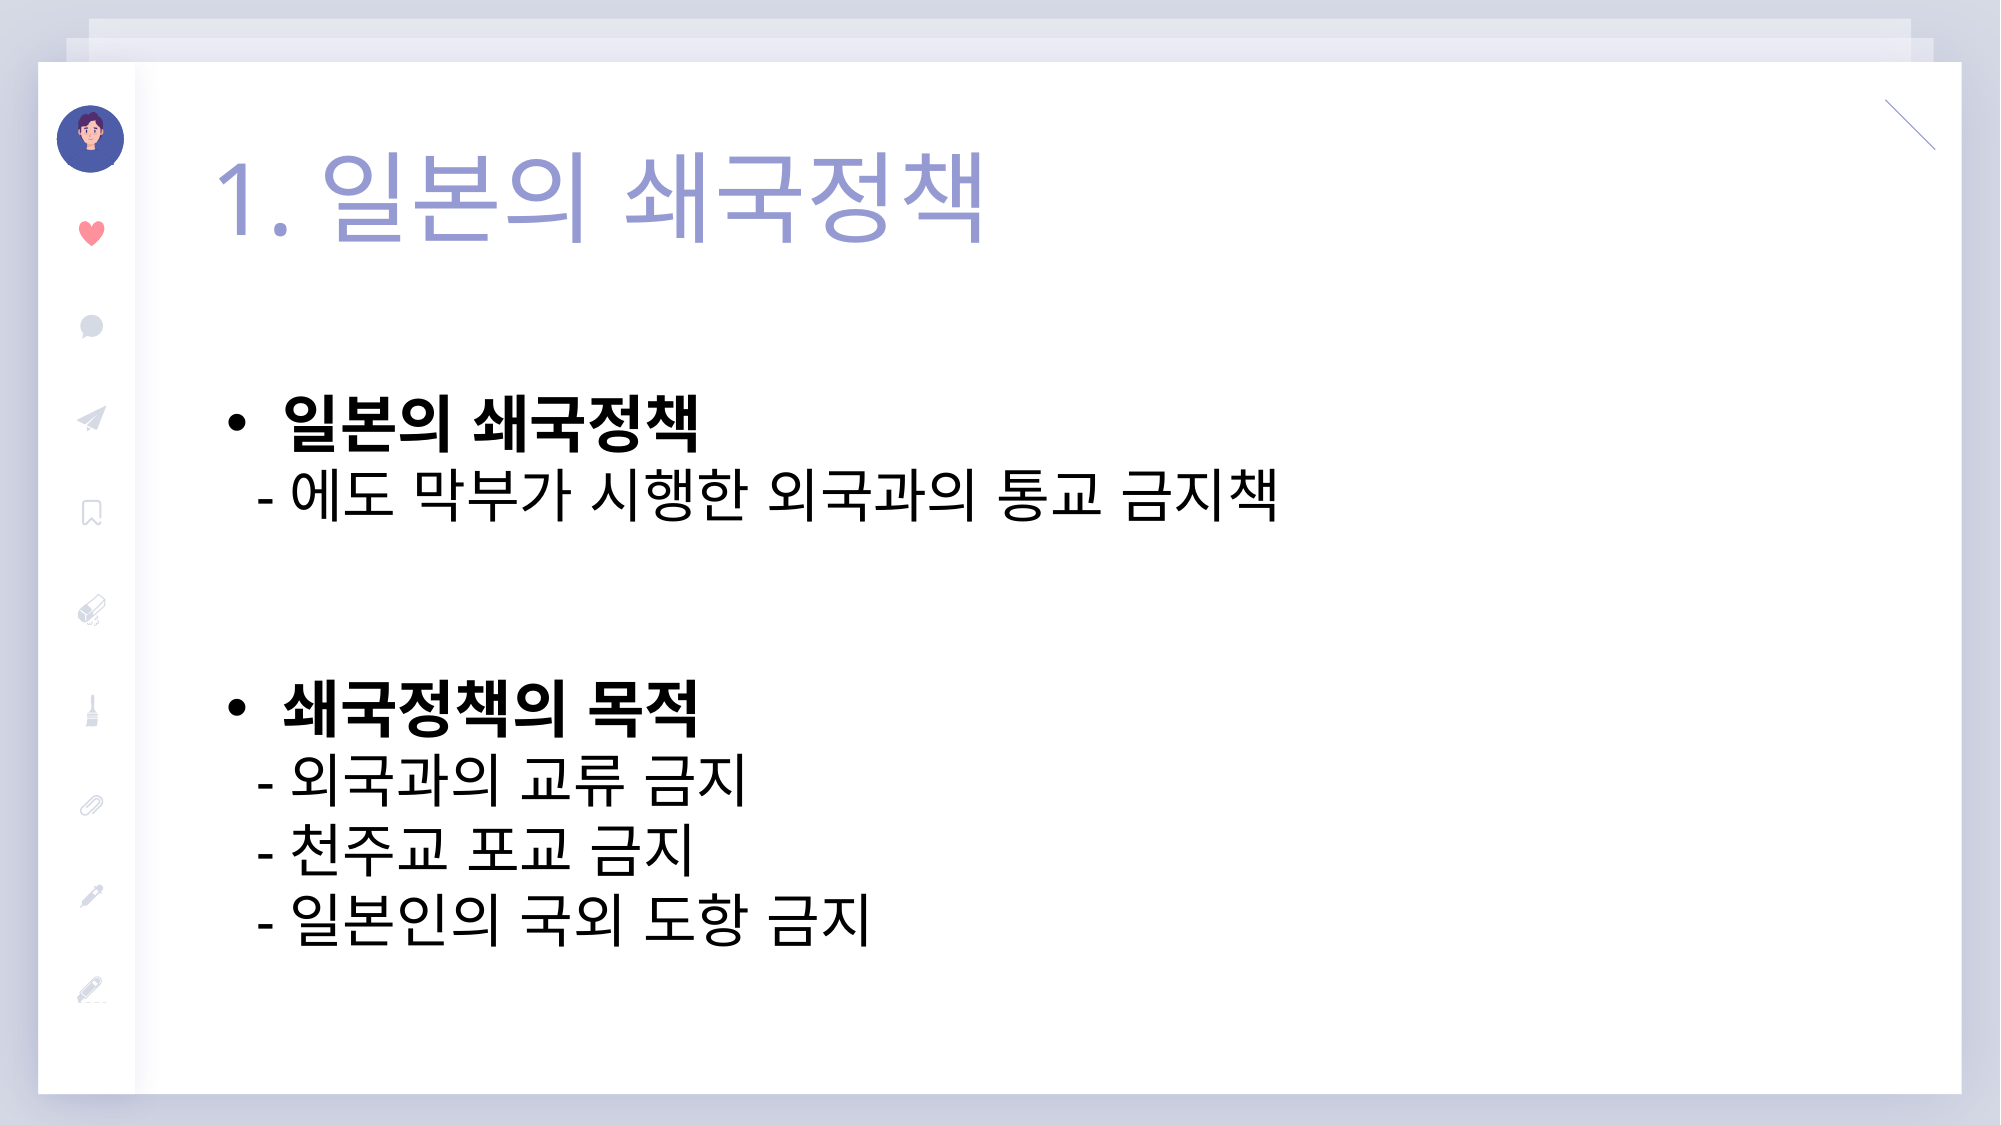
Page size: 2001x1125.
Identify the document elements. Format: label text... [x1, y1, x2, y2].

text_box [38, 18, 1962, 1095]
text_box 일본의 쇄국정책 -에도 막부가 시행한 외국과의 통교 금지책 쇄국정책의 목적 -외국과의 교류 금지 -천주교 포교 금지 -일본인의 국외 도항 금지 [211, 1095, 1048, 1102]
text_box 일본의 쇄국정책 -에도 막부가 시행한 외국과의 통교 금지책 쇄국정책의 목적 -외국과의 교류 금지 -천주교 포교 금지 -일본인의 국외 도항 금지 [1049, 1095, 1651, 1102]
